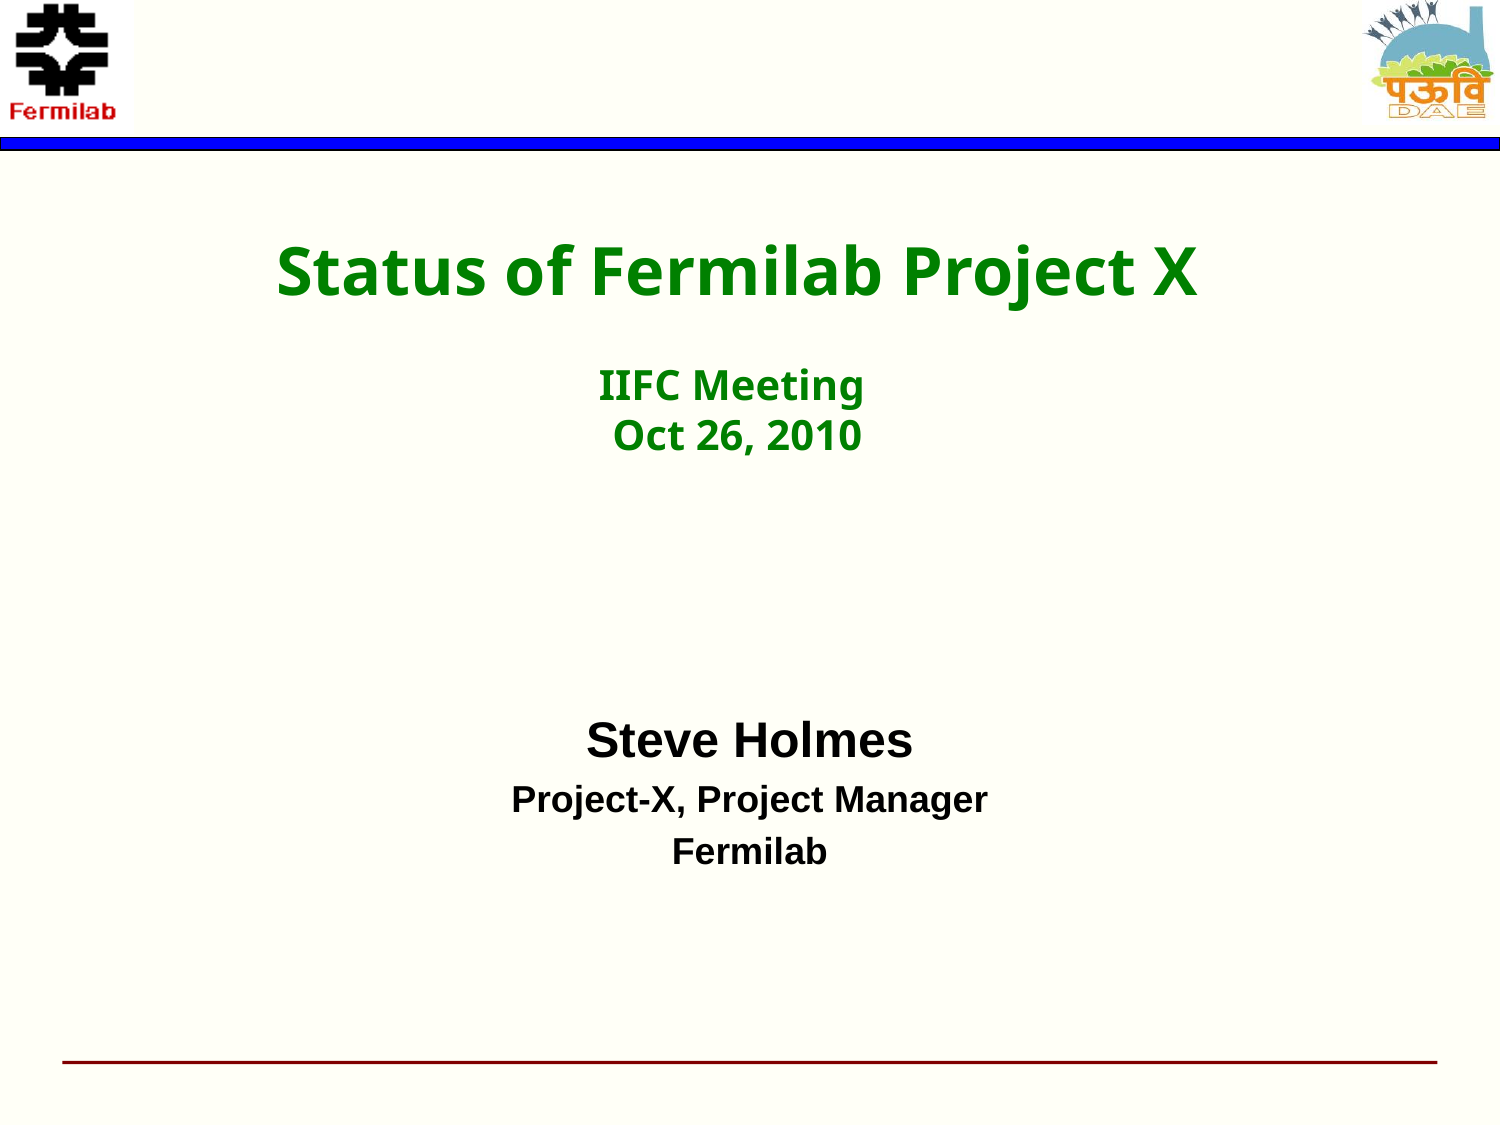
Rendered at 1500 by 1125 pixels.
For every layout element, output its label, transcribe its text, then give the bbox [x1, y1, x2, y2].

picture [0, 0, 134, 134]
title Status of Fermilab Project X IIFC Meeting Oct 26, 2010 [99, 212, 1376, 476]
picture [1362, 0, 1500, 125]
subtitle Steve Holmes Project-X, Project Manager Fermilab [223, 698, 1277, 951]
